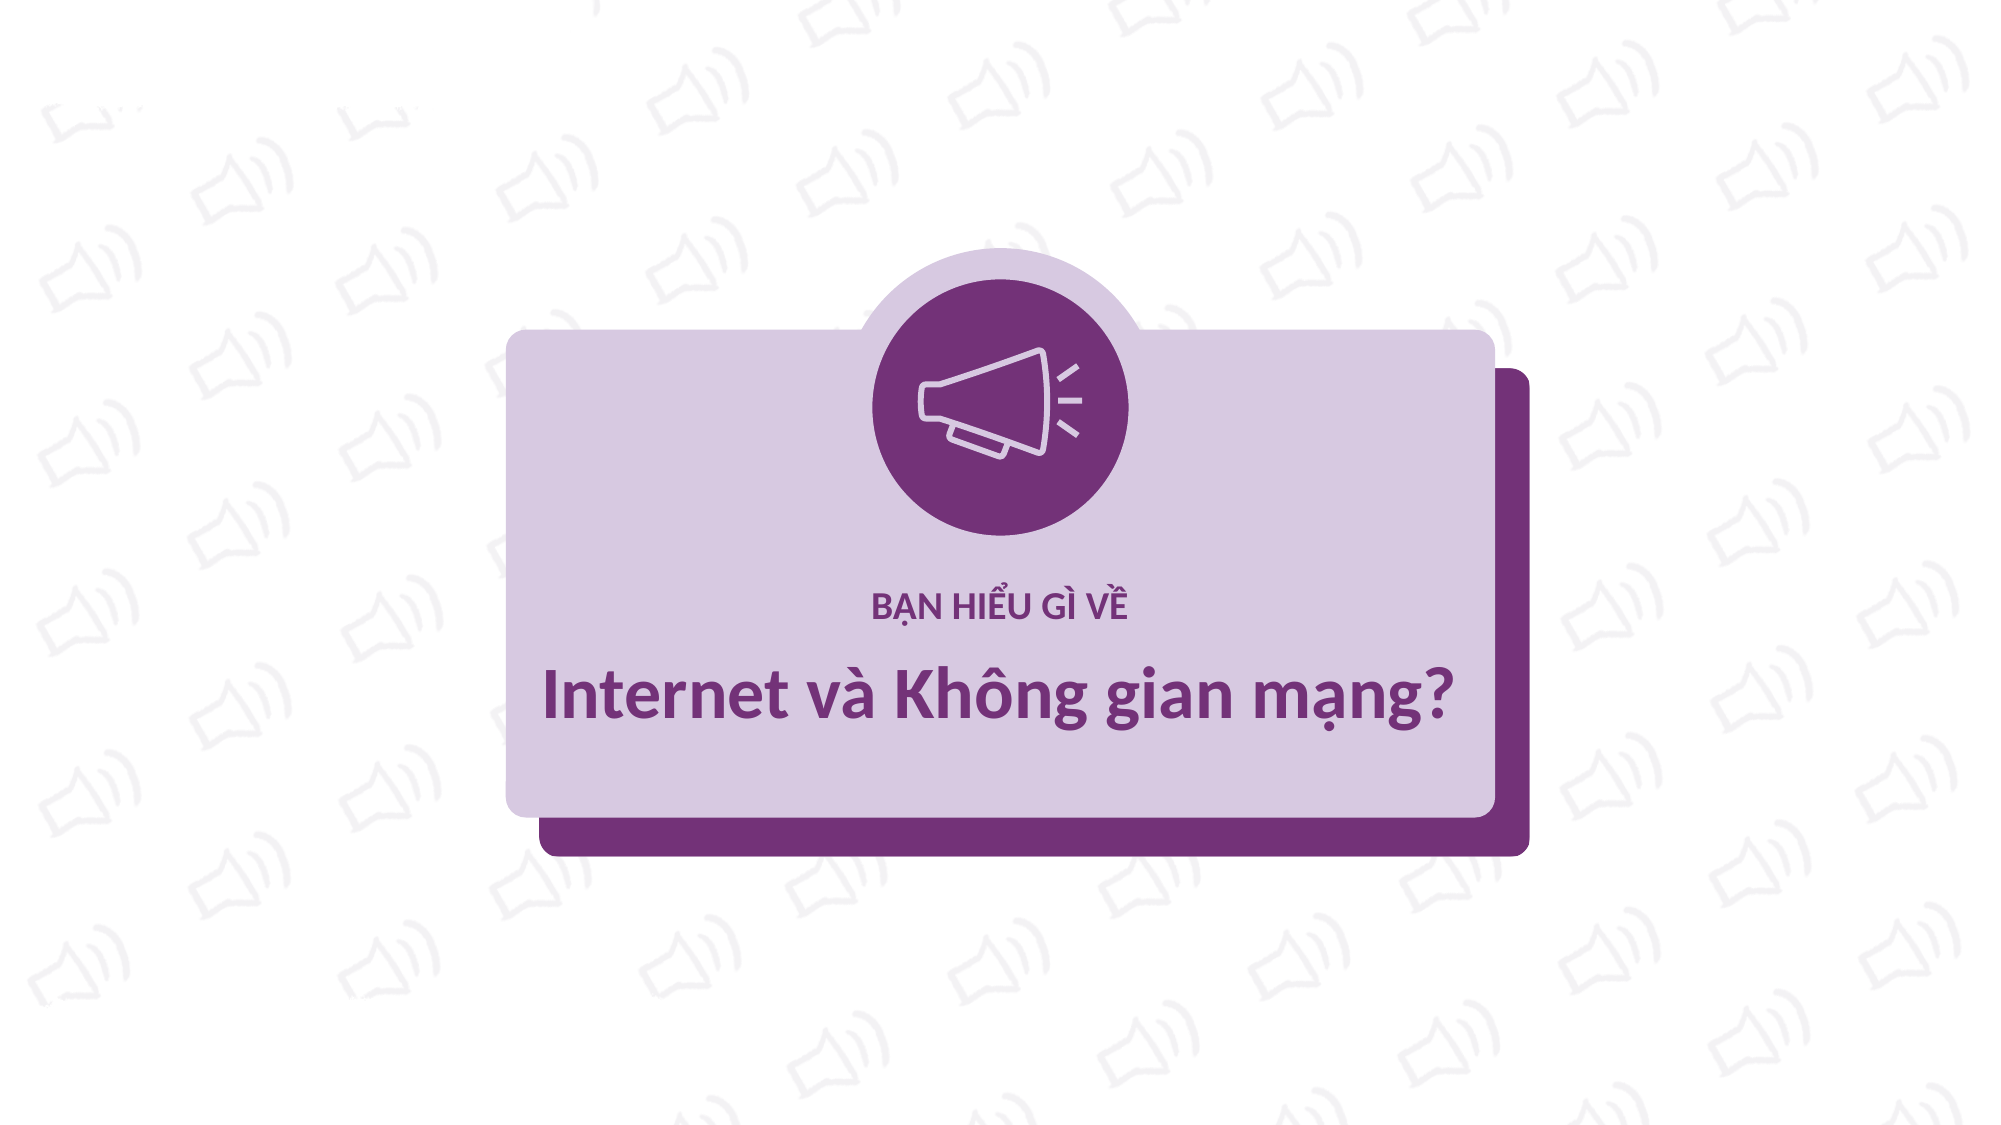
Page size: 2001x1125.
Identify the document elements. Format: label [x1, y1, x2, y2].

picture [0, 0, 2000, 1125]
text_box [917, 347, 1083, 460]
